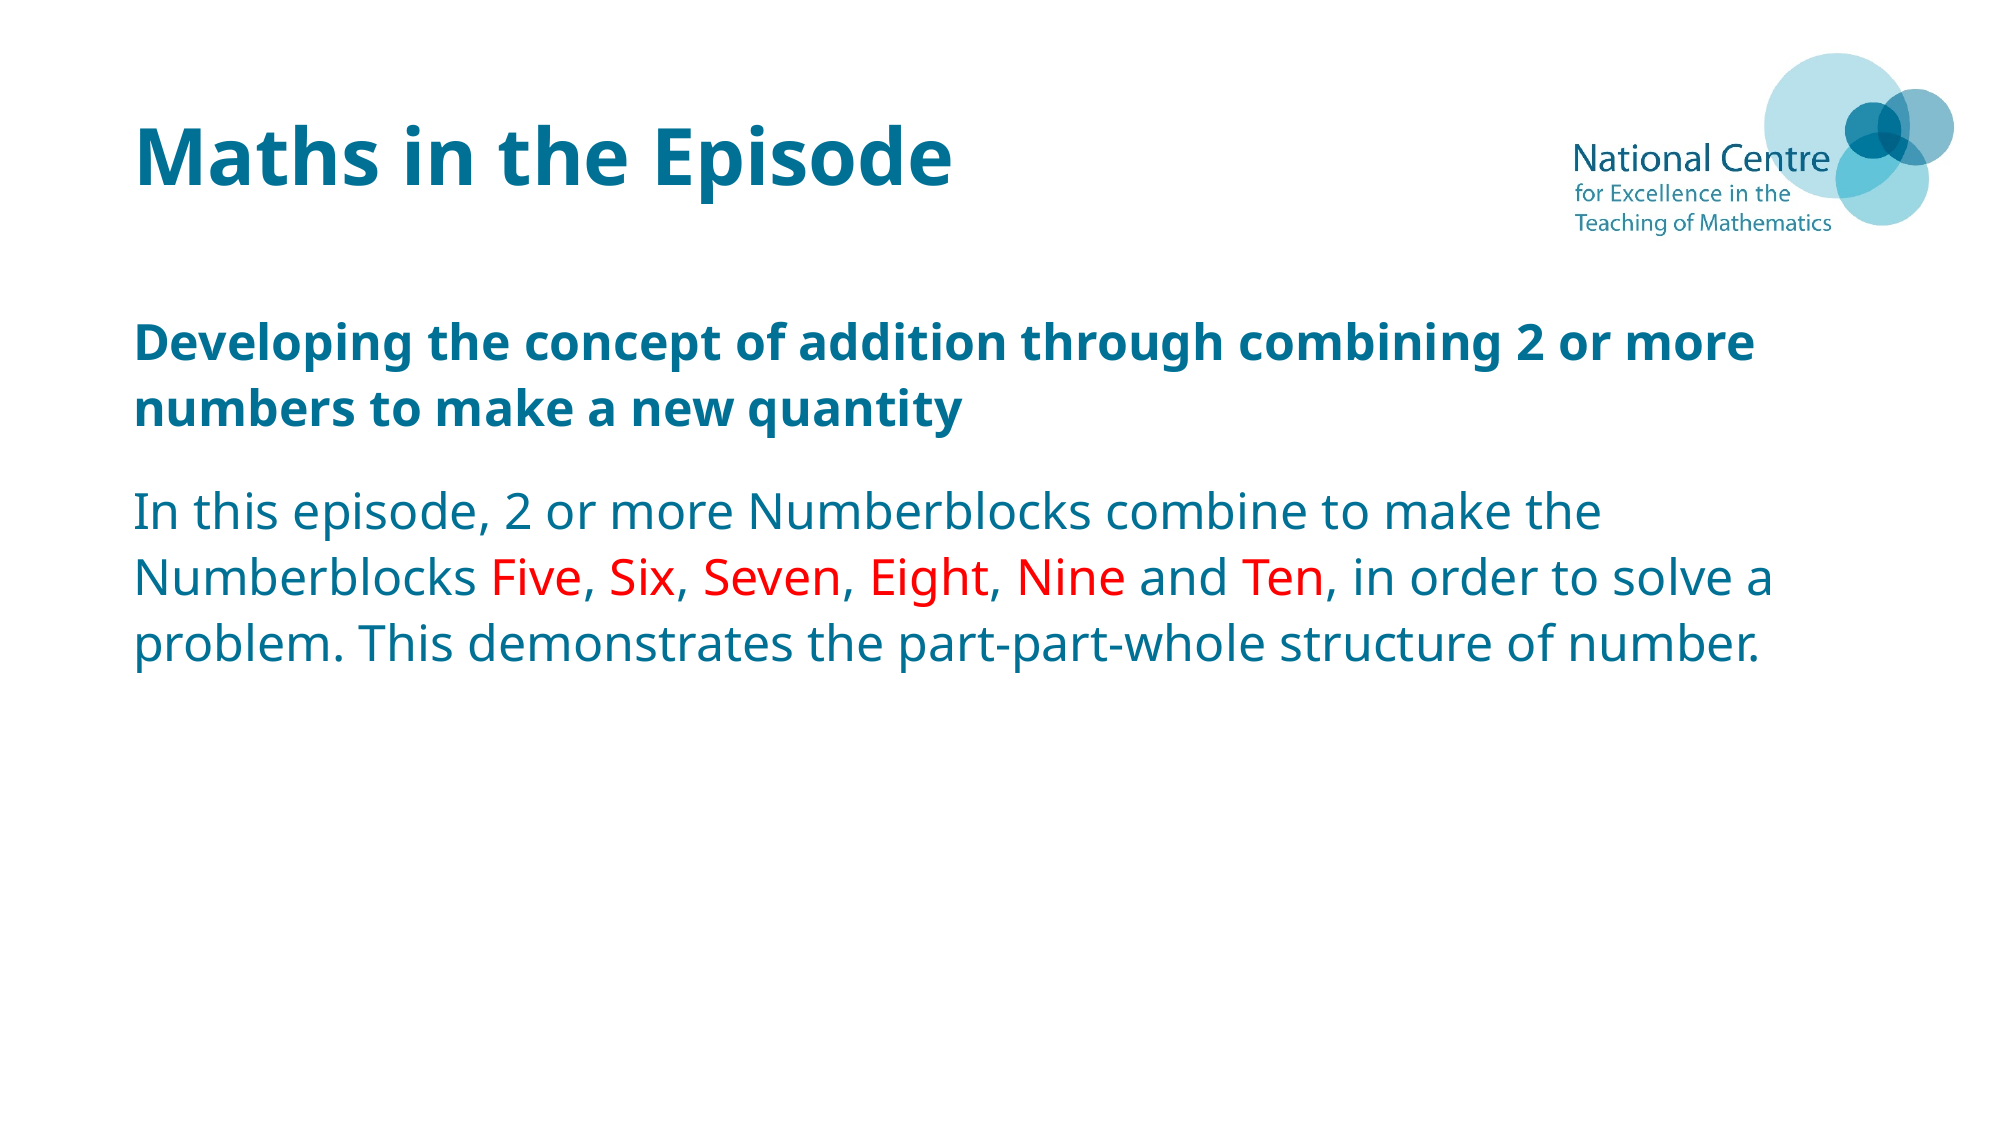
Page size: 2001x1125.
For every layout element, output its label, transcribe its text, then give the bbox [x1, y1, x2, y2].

subtitle Developing the concept of addition through combining 2 or more numbers to make a new quantity In this episode, 2 or more Numberblocks combine to make the Numberblocks Five, Six, Seven, Eight, Nine and Ten, in order to solve a problem. This demonstrates the part-part-whole structure of number. [118, 296, 1885, 738]
title Maths in the Episode [118, 109, 1358, 211]
picture [1556, 34, 1970, 247]
